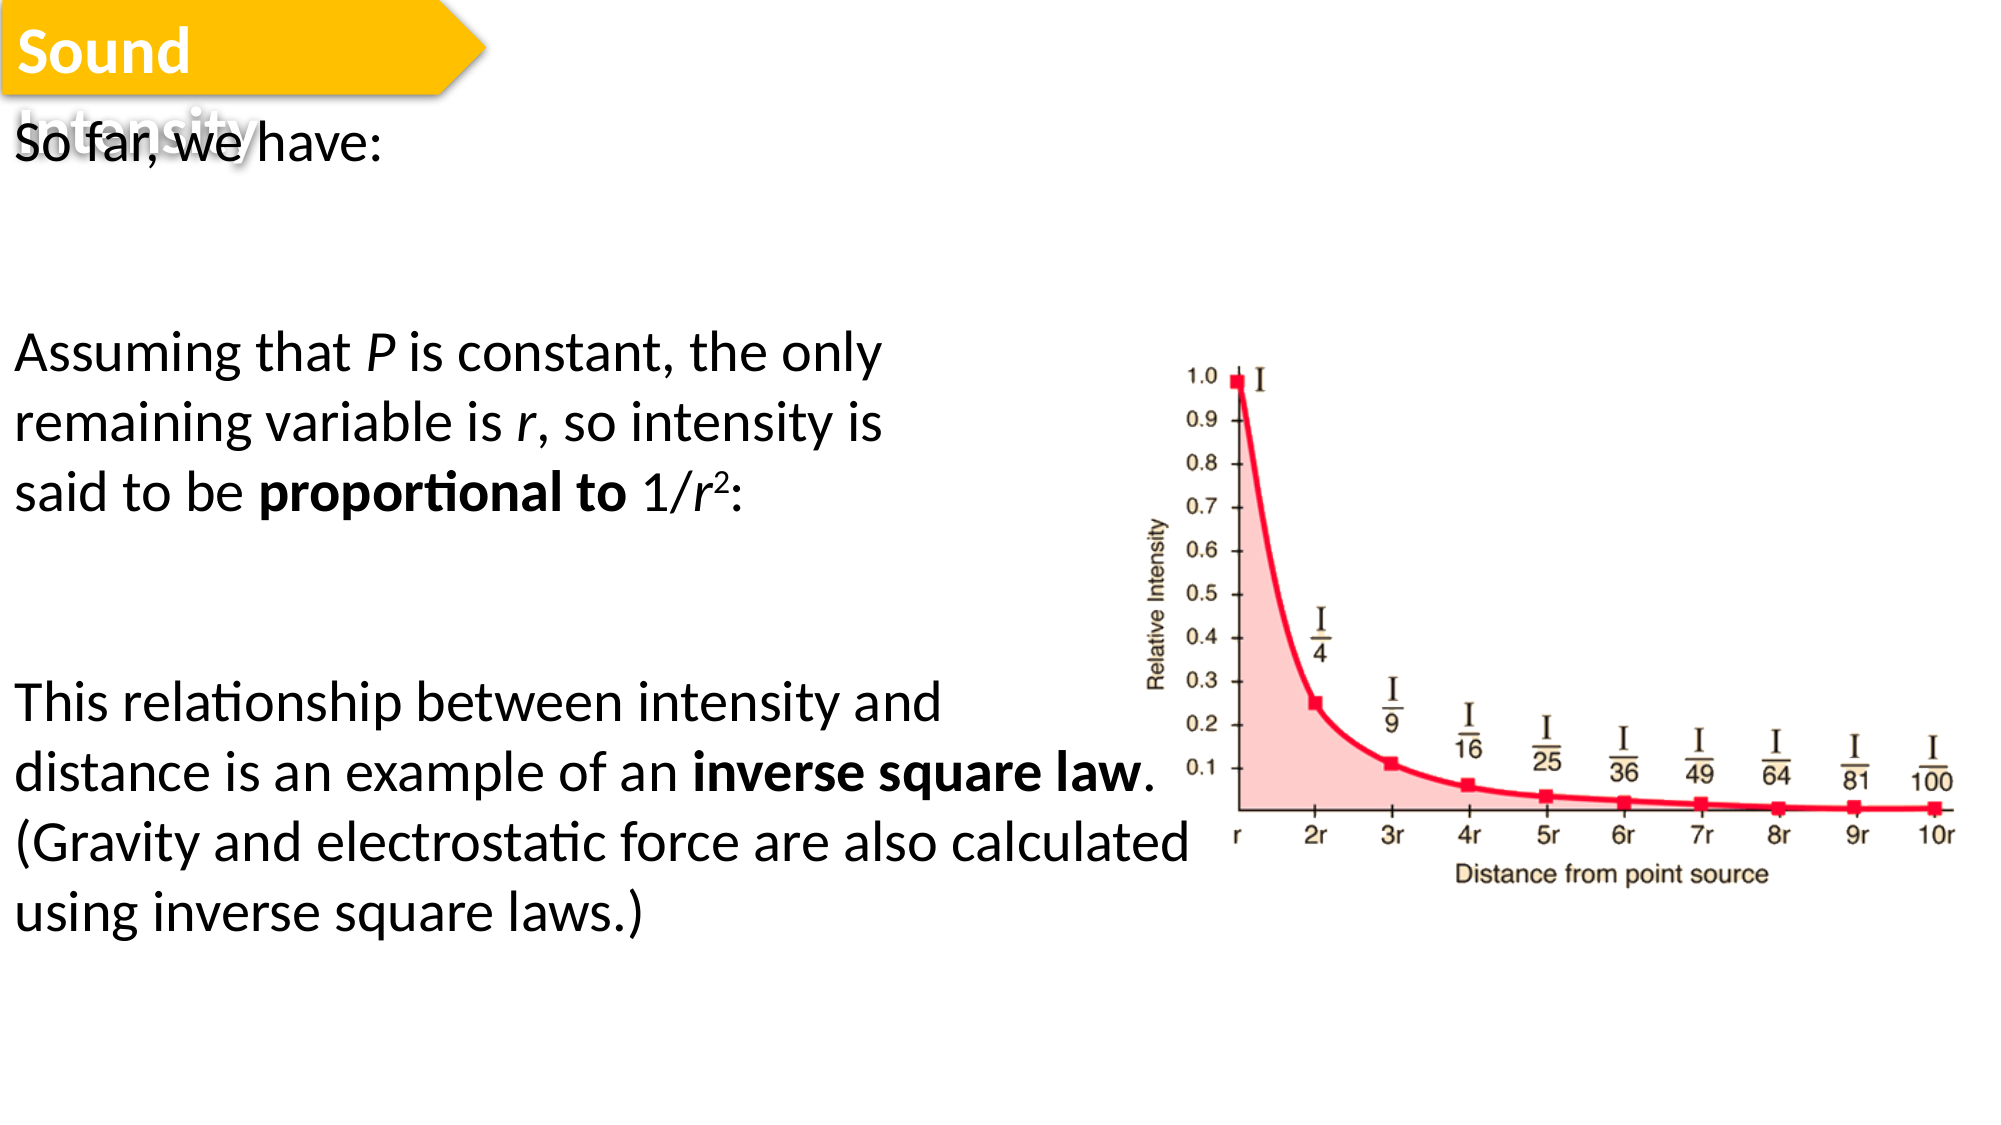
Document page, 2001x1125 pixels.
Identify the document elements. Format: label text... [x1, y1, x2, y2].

text_box Sound Intensity [2, 0, 487, 95]
picture [1125, 343, 1983, 897]
